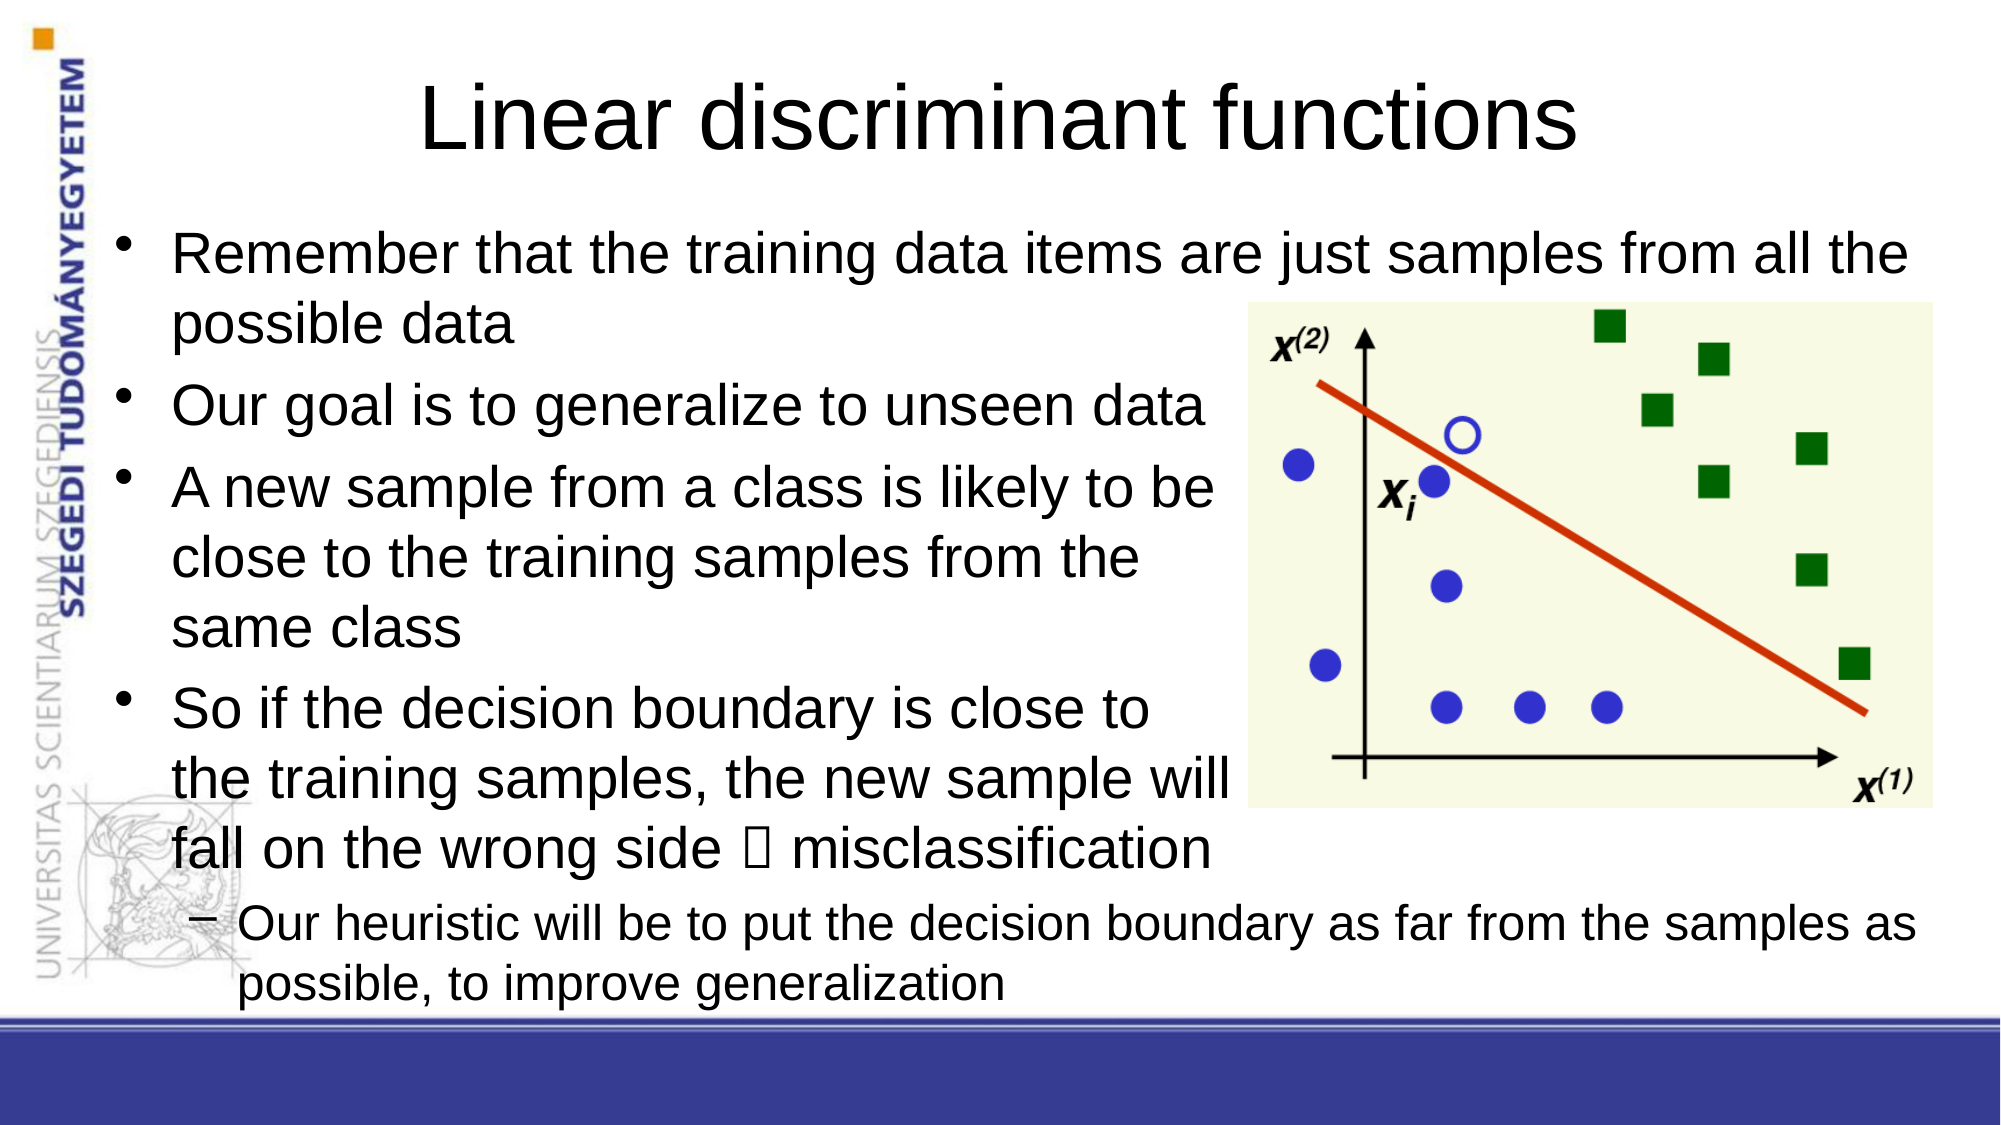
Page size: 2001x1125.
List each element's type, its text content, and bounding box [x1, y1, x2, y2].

title Linear discriminant functions [99, 19, 1900, 207]
list Remember that the training data items are just samples from all the possible data Our goal is to generalize to unseen data A new sample from a class is likely to be close to the training samples from the same class So if the decision boundary is close to the training samples, the new sample will fall on the wrong side  misclassification Our heuristic will be to put the decision boundary as far from the samples as possible, to improve generalization [99, 208, 1957, 951]
picture [0, 0, 2001, 1125]
